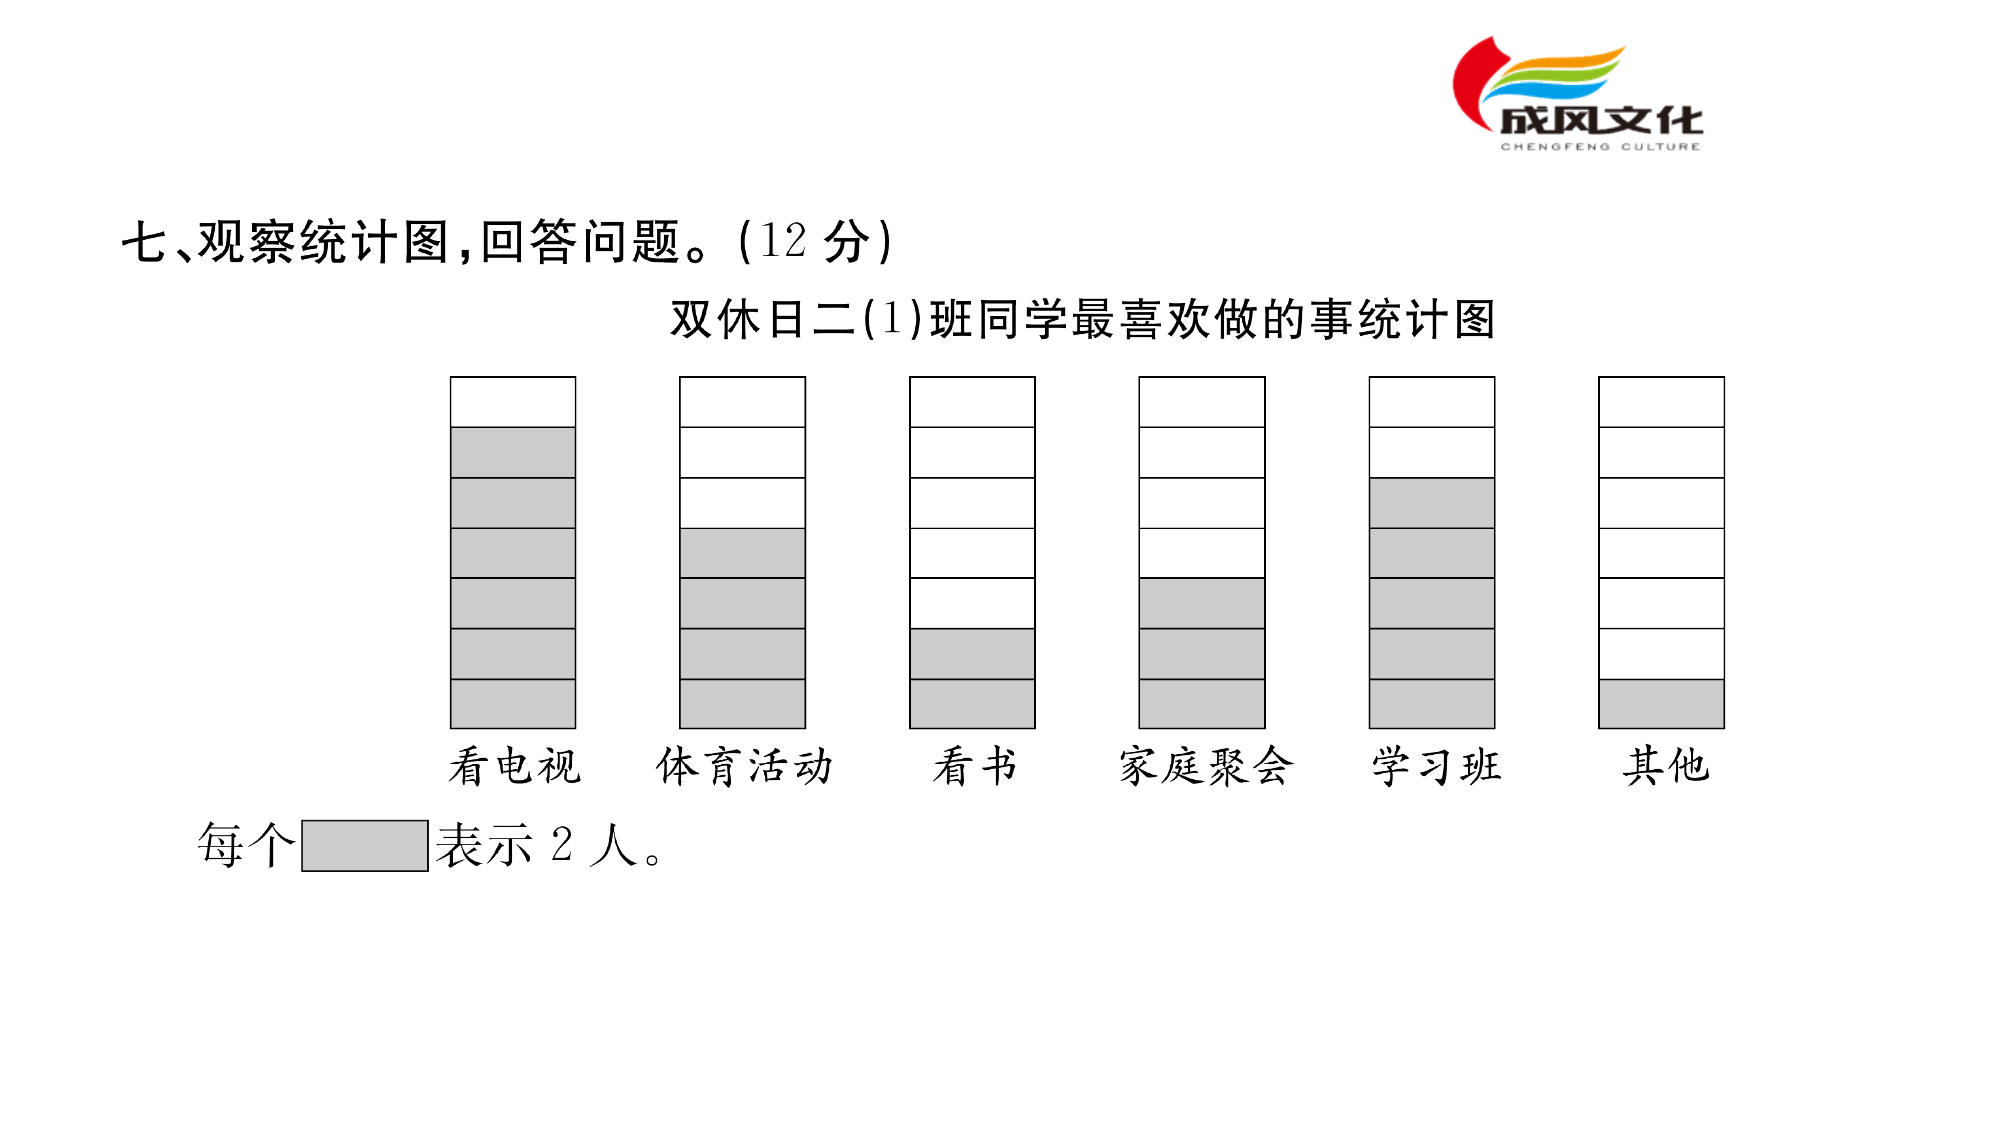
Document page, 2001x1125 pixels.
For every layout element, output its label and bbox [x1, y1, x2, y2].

picture [118, 30, 2000, 885]
